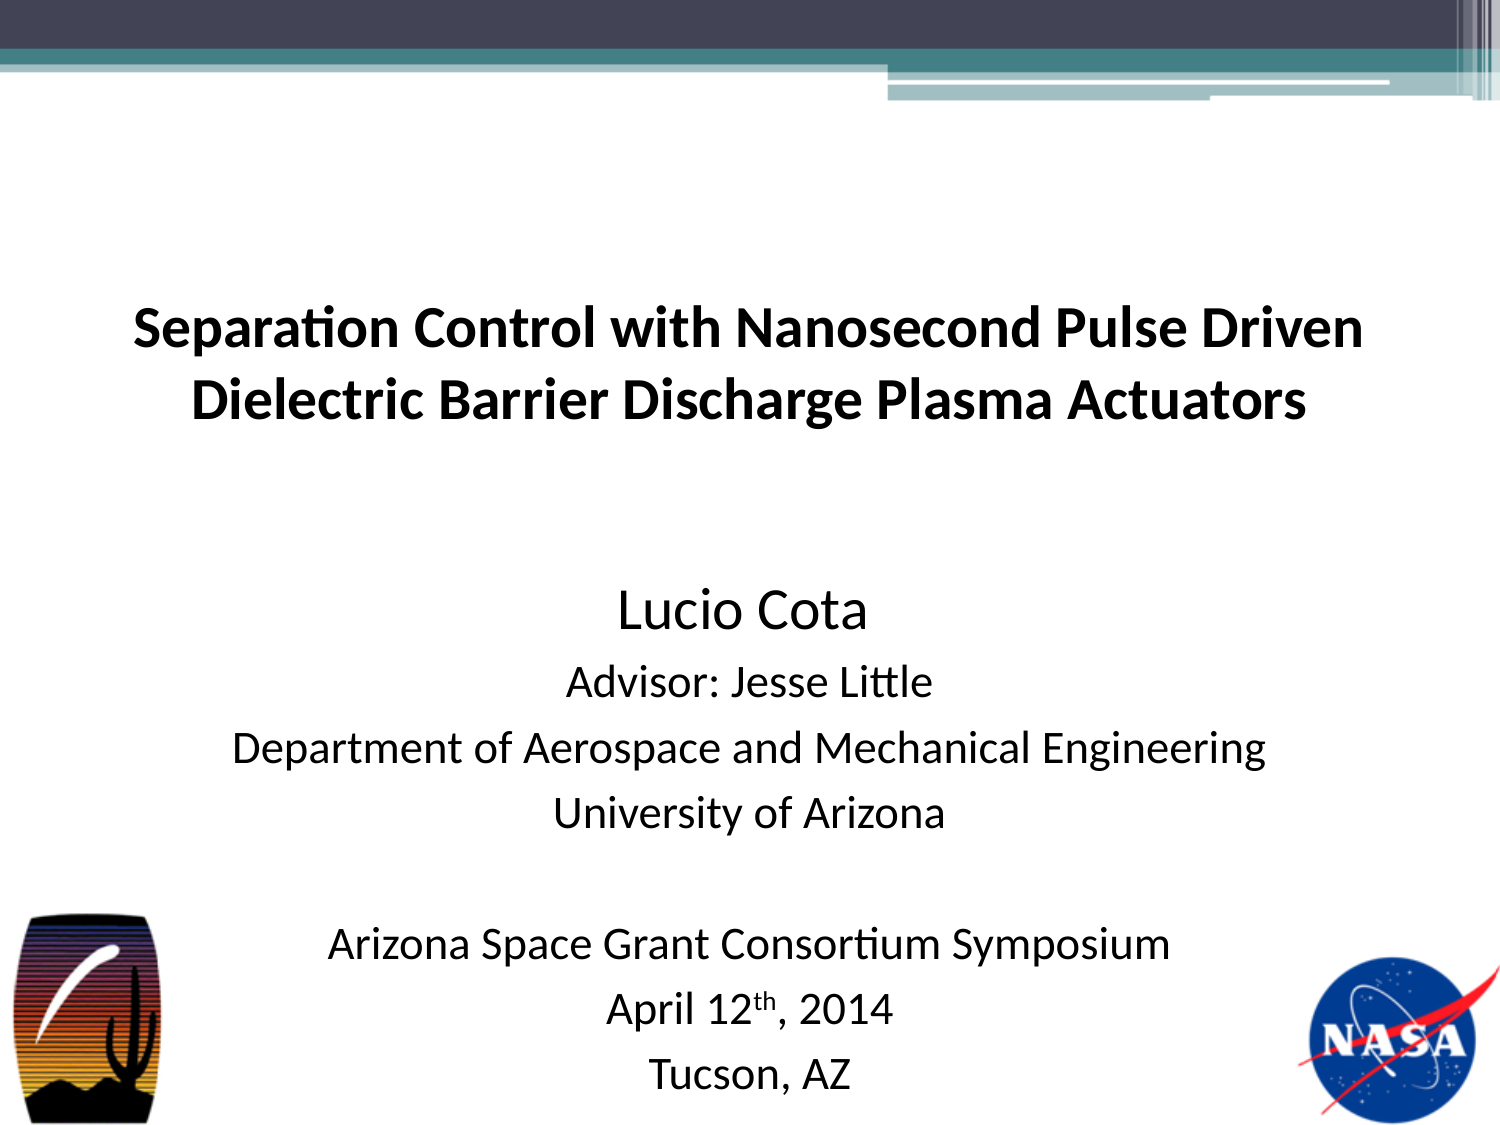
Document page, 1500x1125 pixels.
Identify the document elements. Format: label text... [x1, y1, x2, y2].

title Separation Control with Nanosecond Pulse Driven Dielectric Barrier Discharge Plasma Actuators [112, 275, 1388, 517]
picture [0, 0, 1500, 1125]
subtitle Lucio Cota Advisor: Jesse Little Department of Aerospace and Mechanical Engineering University of Arizona Arizona Space Grant Consortium Symposium April 12th, 2014 Tucson, AZ [50, 562, 1450, 1113]
